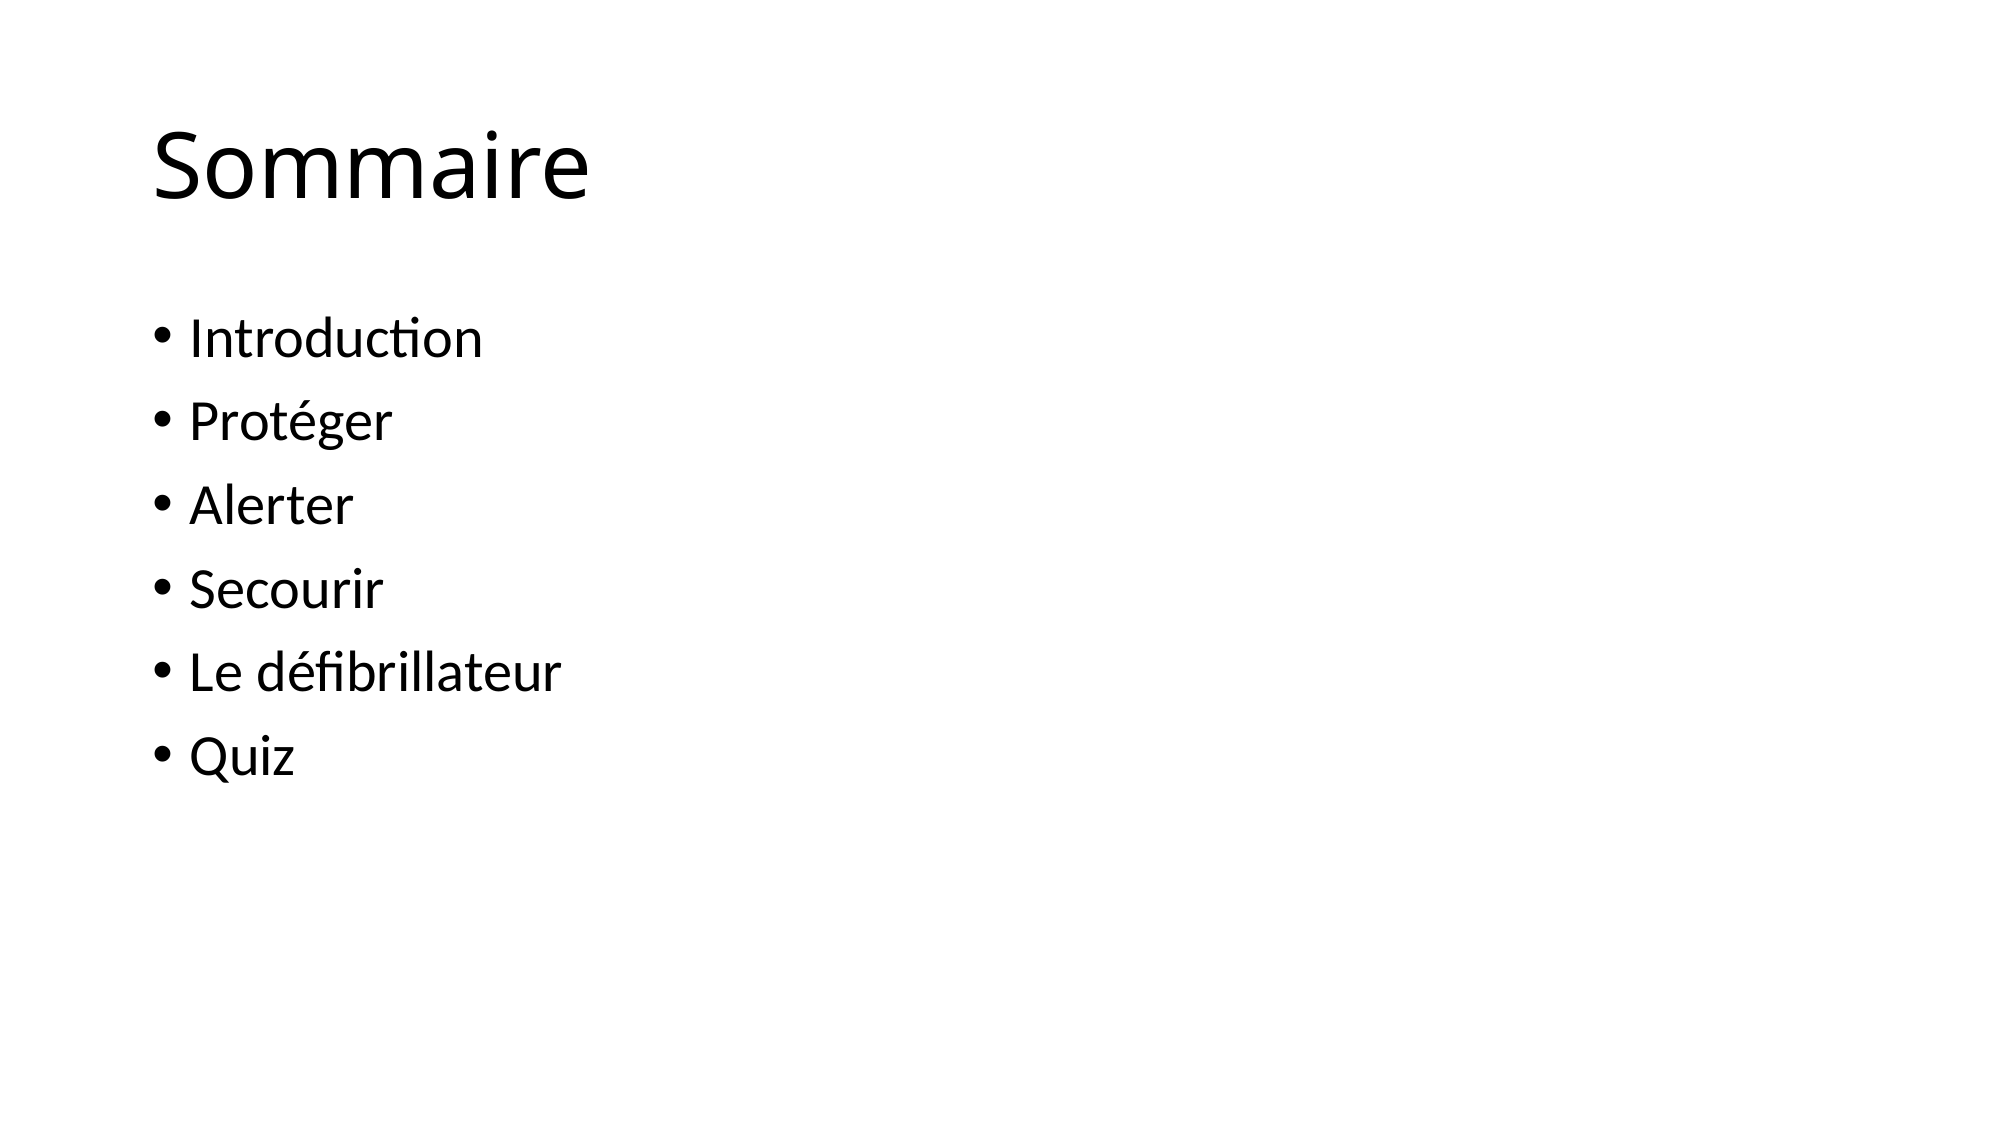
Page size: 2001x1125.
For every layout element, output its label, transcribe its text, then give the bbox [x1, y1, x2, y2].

title Sommaire [137, 59, 1863, 278]
list Introduction Protéger Alerter Secourir Le défibrillateur Quiz [137, 299, 1863, 1014]
